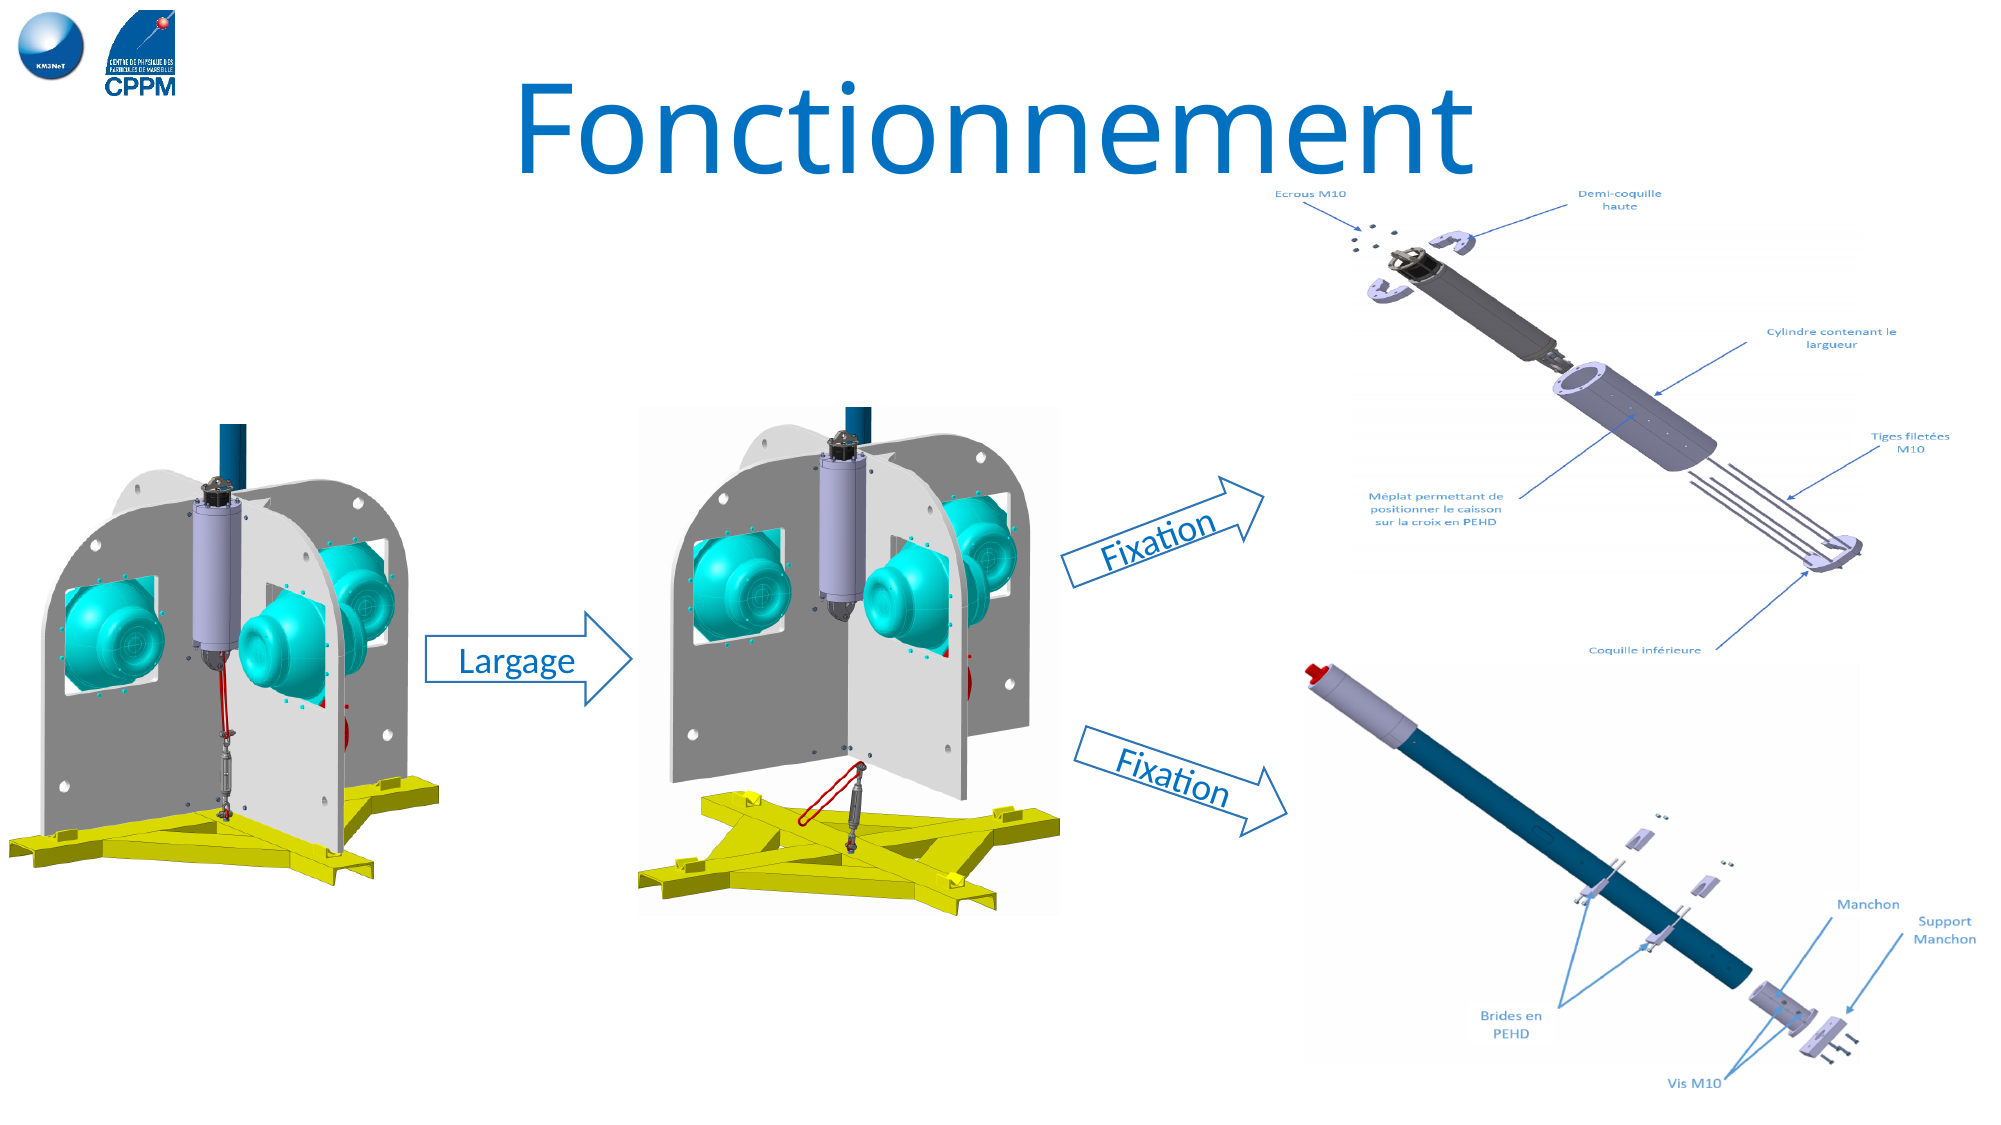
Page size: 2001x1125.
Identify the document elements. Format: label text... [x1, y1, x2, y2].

picture [0, 424, 505, 894]
picture [105, 10, 175, 96]
text_box Largage [505, 610, 633, 708]
picture [635, 407, 1065, 926]
text_box Fixation [1065, 475, 1265, 589]
picture [1271, 189, 1978, 1091]
title Fonctionnement [243, 41, 1744, 208]
text_box Fixation [1073, 725, 1288, 838]
picture [16, 10, 86, 82]
